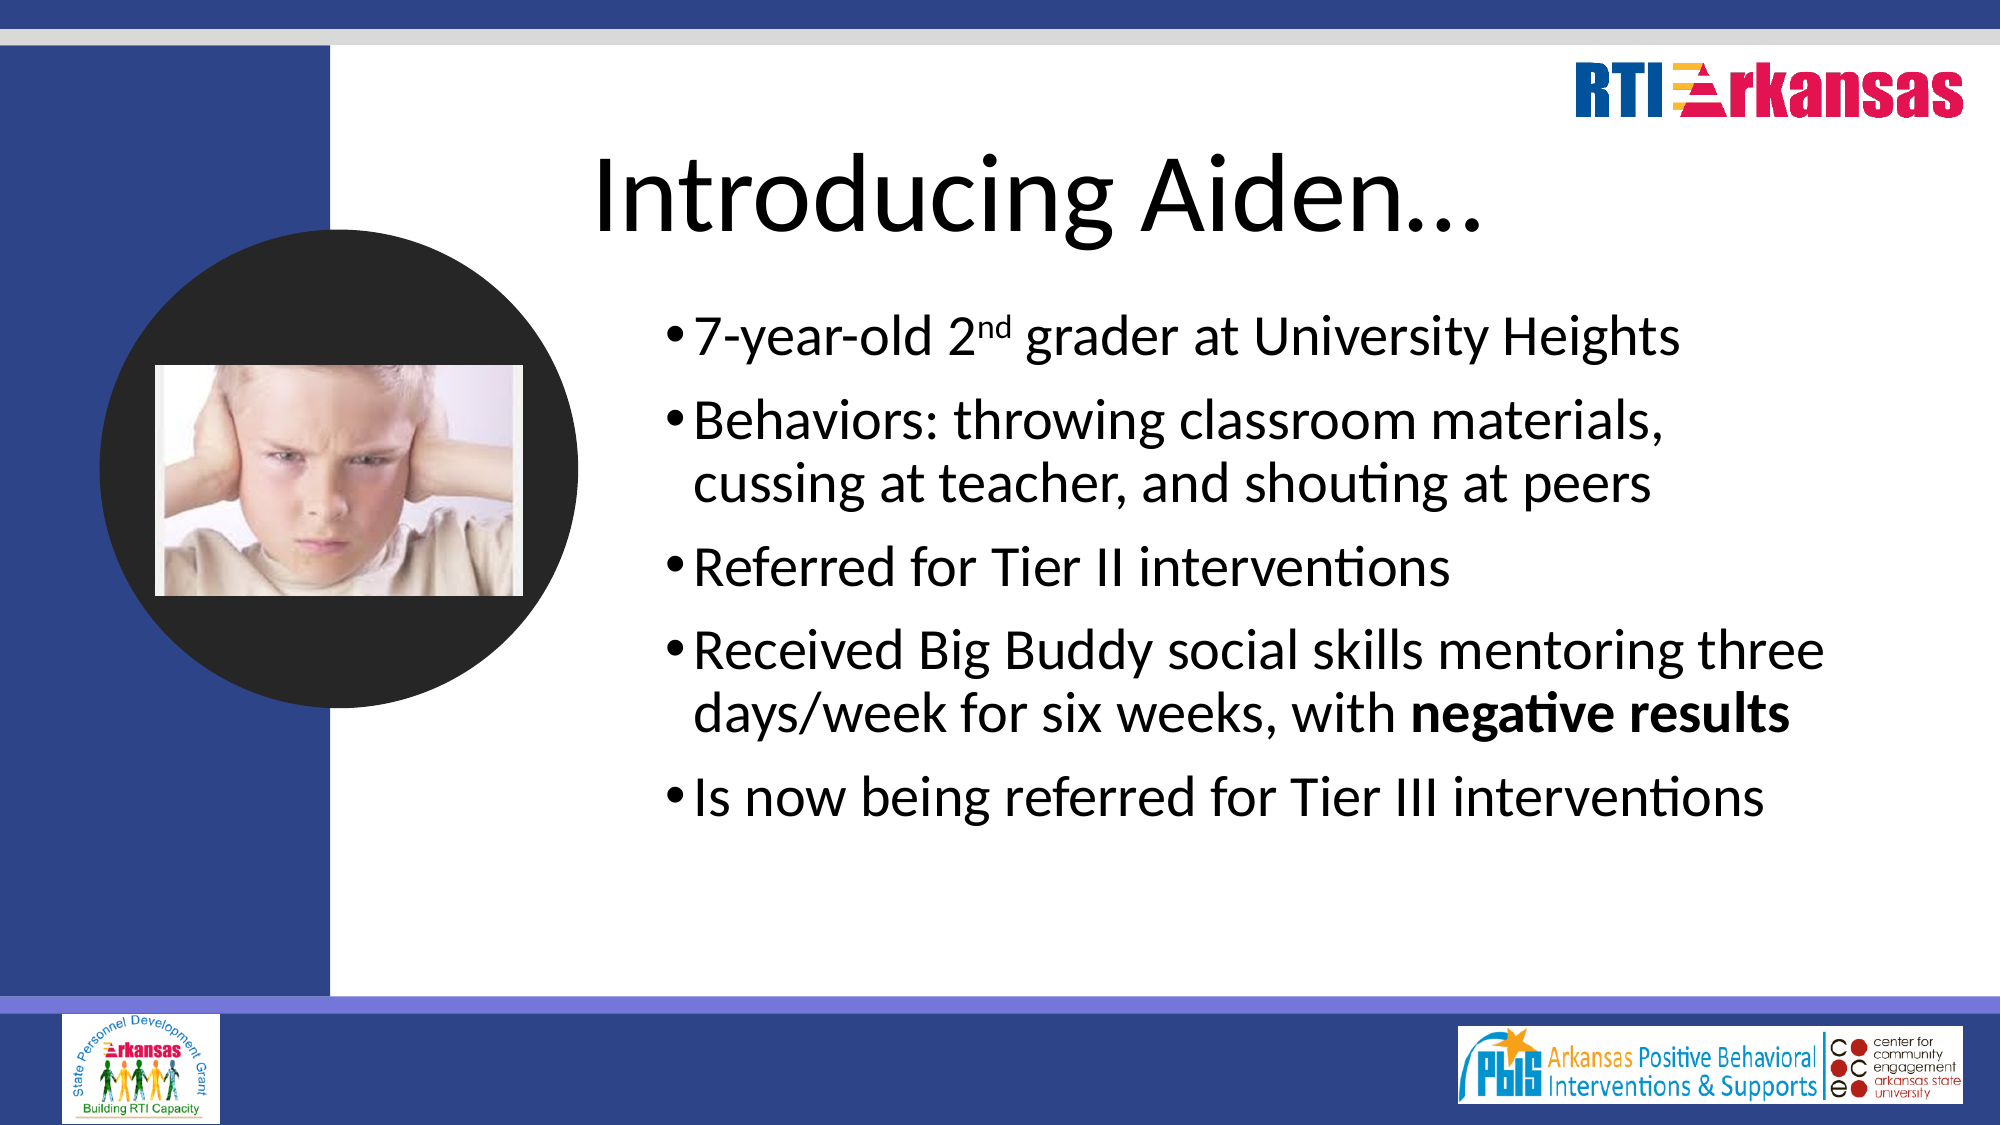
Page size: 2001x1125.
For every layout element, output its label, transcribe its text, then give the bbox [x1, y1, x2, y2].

picture [1573, 55, 1964, 104]
list 7-year-old 2nd grader at University Heights Behaviors: throwing classroom materials, cussing at teacher, and shouting at peers Referred for Tier II interventions Received Big Buddy social skills mentoring three days/week for six weeks, with negative results Is now being referred for Tier III interventions [650, 297, 1863, 969]
title Introducing Aiden… [0, 104, 2000, 286]
picture [62, 1013, 220, 1124]
picture [1458, 1025, 1964, 1104]
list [155, 365, 523, 596]
